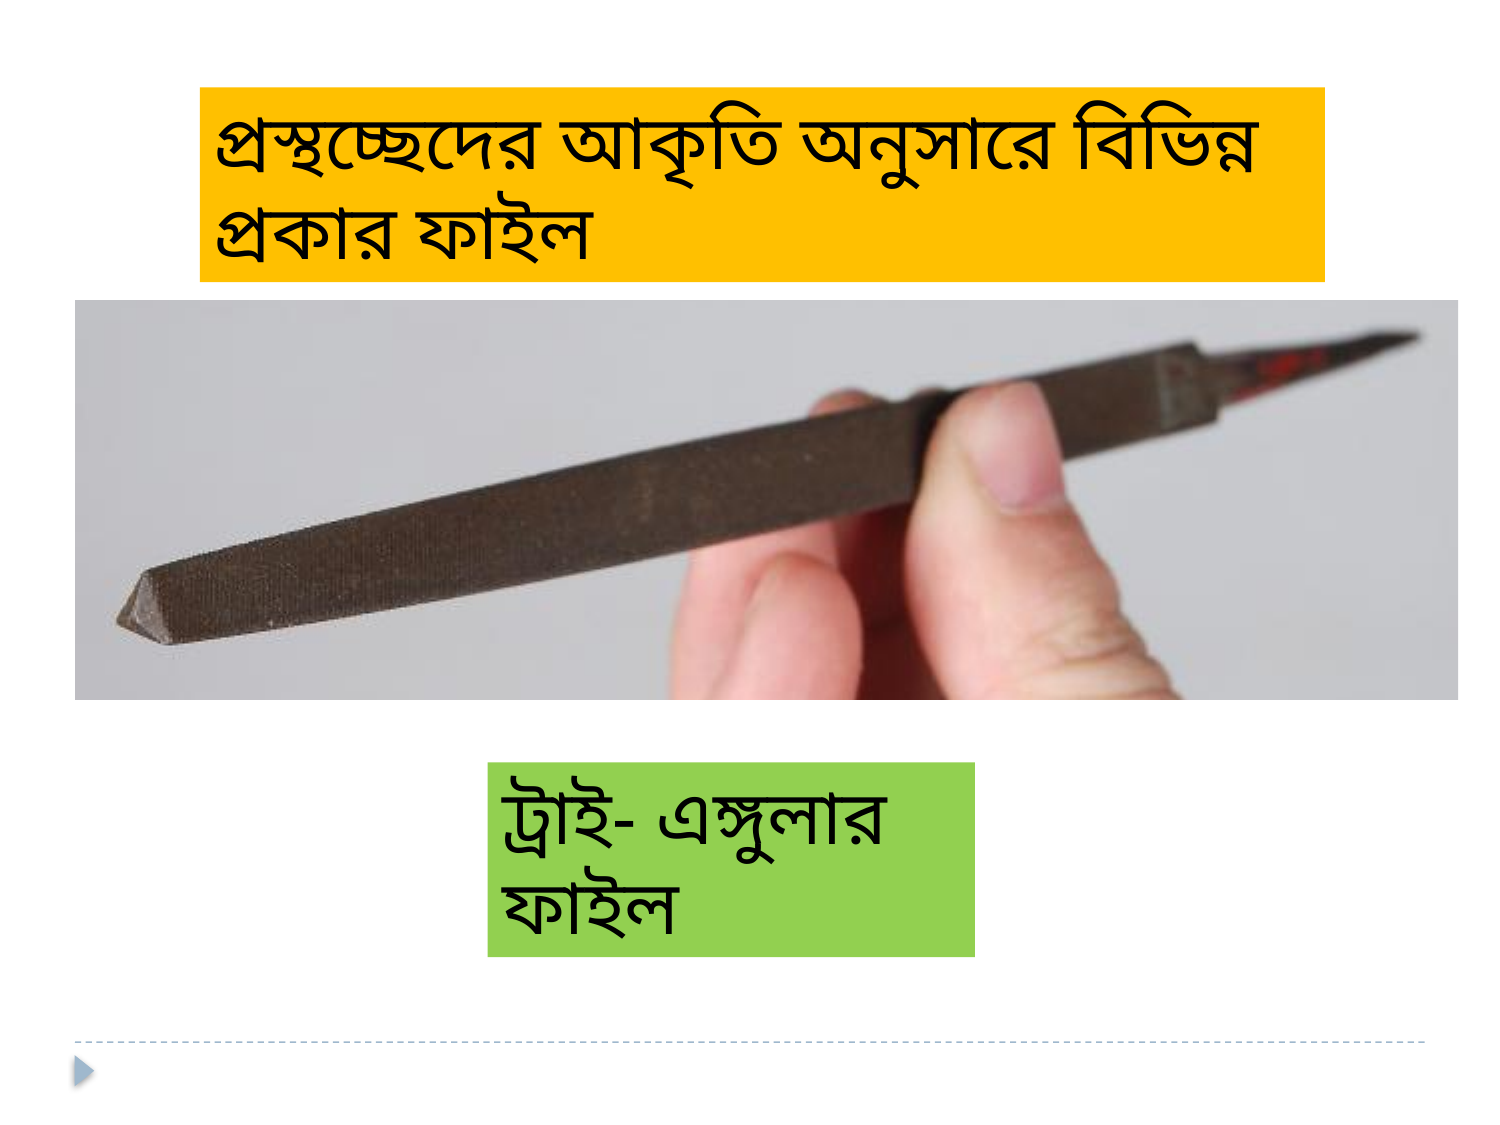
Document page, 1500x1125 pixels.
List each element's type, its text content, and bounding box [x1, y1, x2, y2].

text_box প্রস্থচ্ছেদের আকৃতি অনুসারে বিভিন্ন প্রকার ফাইল [199, 87, 1325, 283]
text_box ট্রাই- এঙ্গুলার ফাইল [487, 762, 975, 958]
picture [74, 299, 1459, 701]
